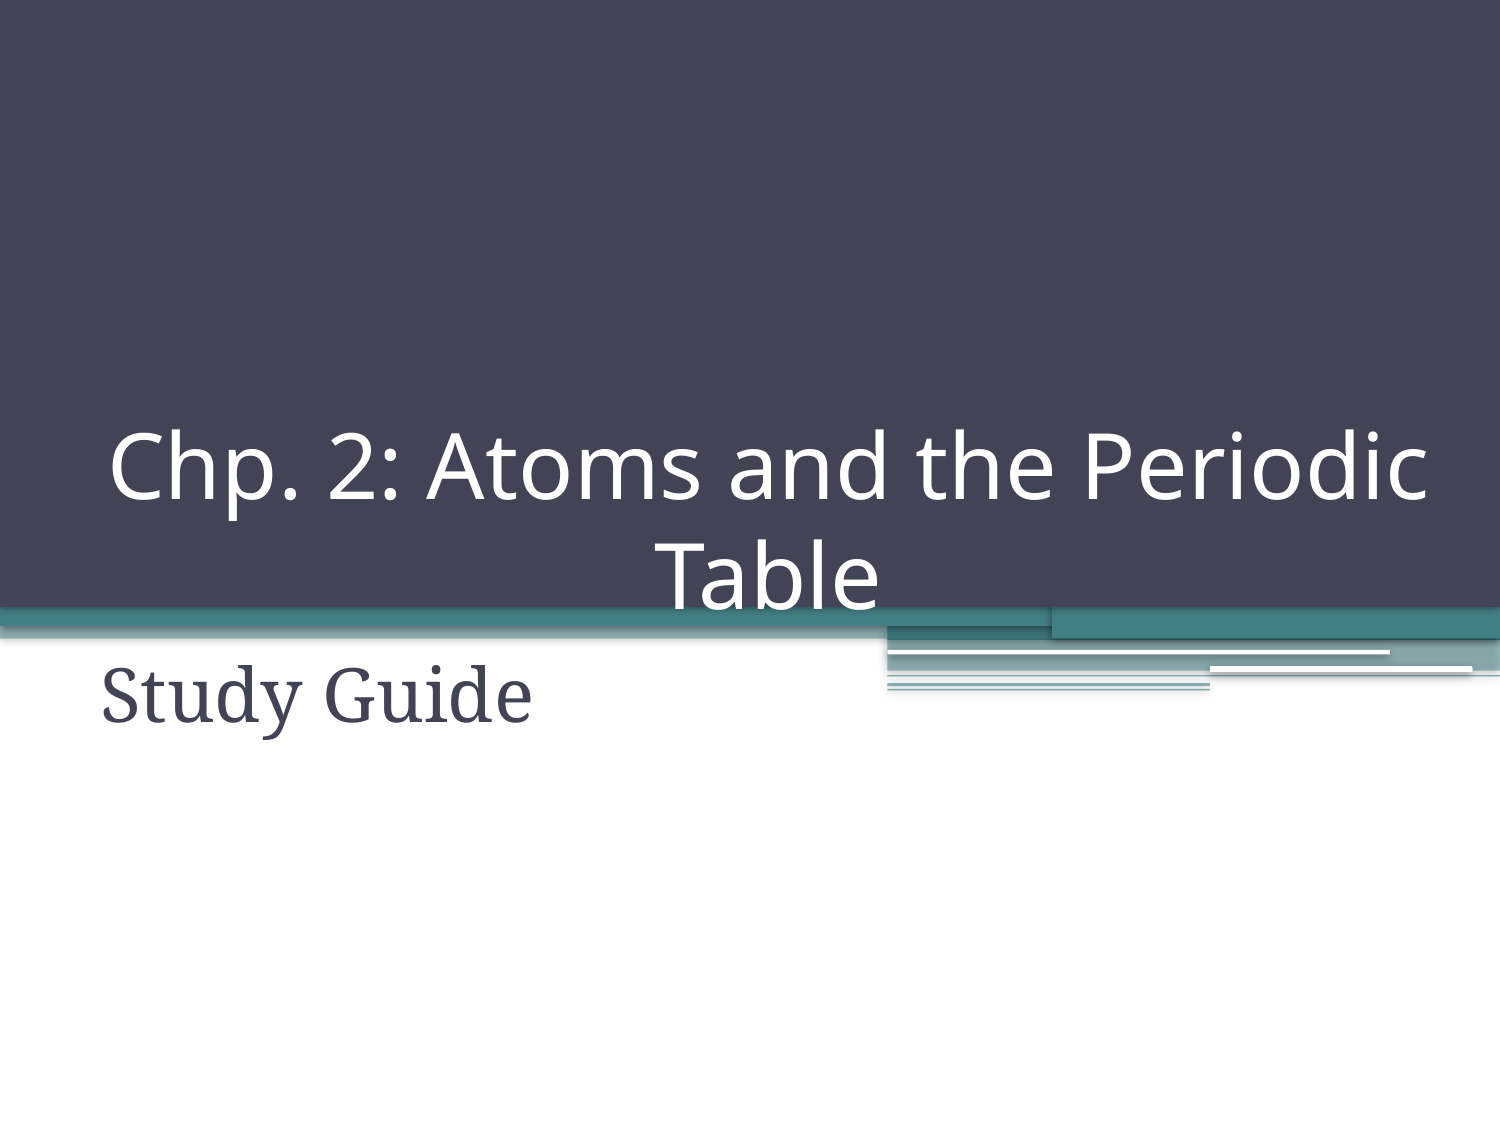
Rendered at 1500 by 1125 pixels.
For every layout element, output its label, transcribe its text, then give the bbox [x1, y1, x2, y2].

title Chp. 2: Atoms and the Periodic Table [75, 394, 1463, 636]
subtitle Study Guide [75, 639, 888, 928]
